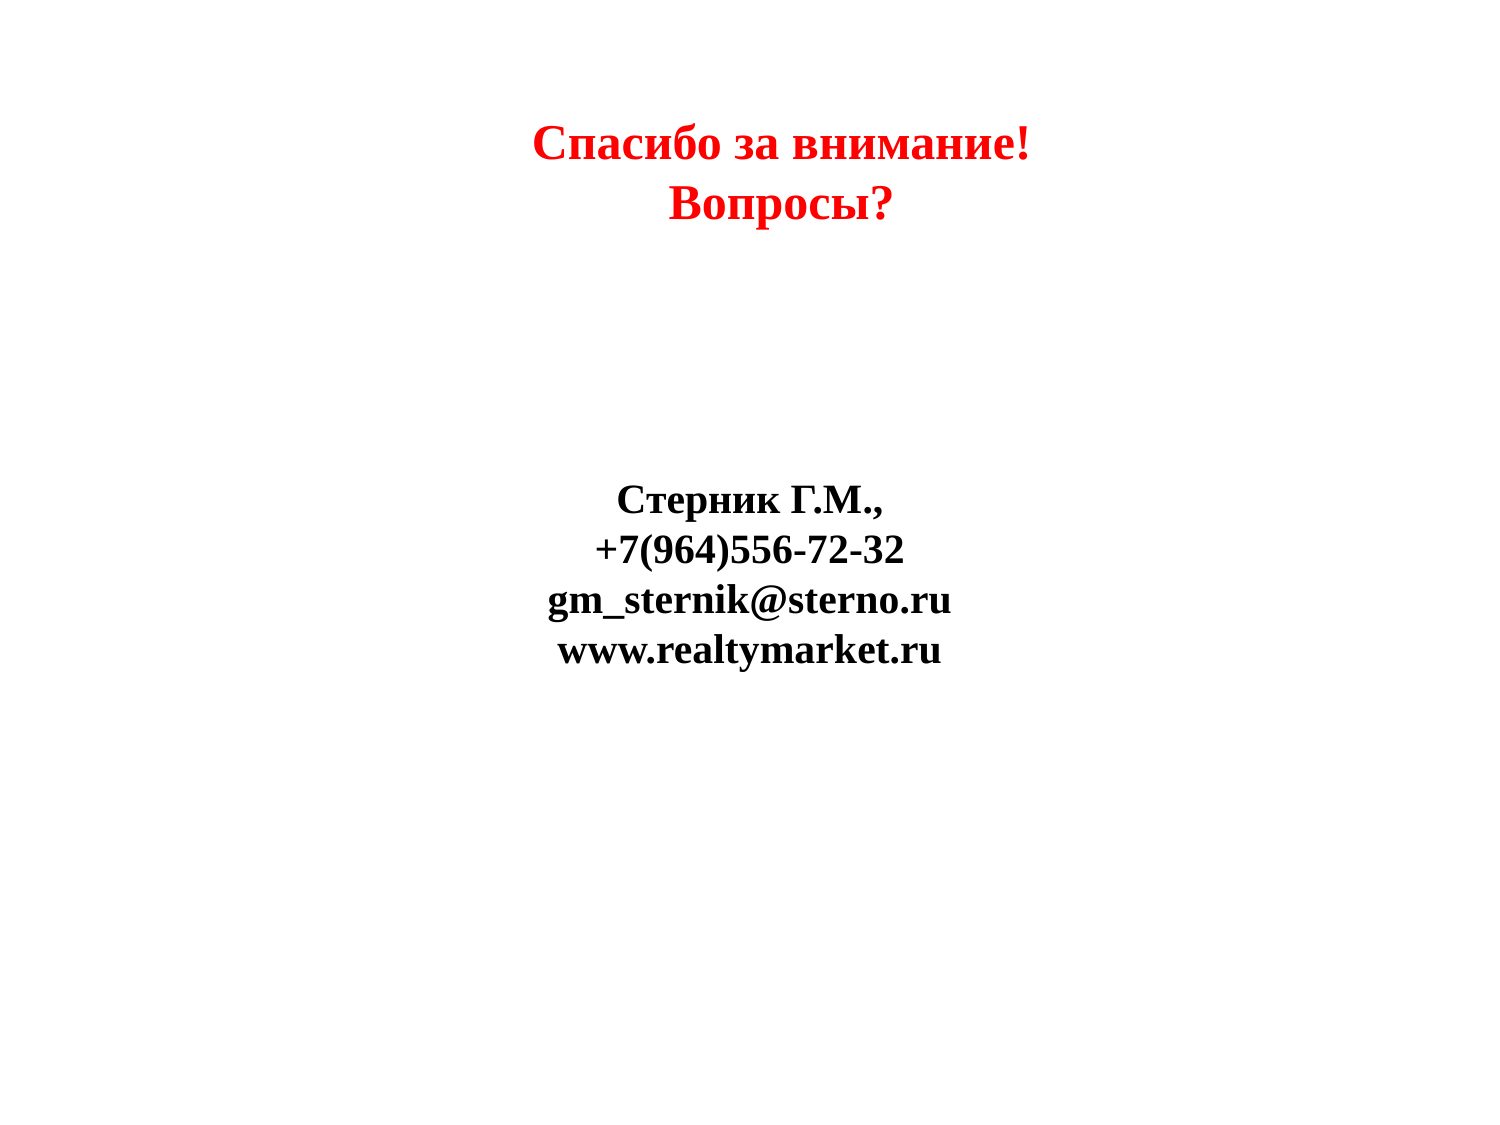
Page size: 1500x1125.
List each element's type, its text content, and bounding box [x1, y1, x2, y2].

text_box Стерник Г.М., +7(964)556-72-32 gm_sternik@sterno.ru www.realtymarket.ru [374, 463, 1125, 679]
text_box Спасибо за внимание! Вопросы? [419, 101, 1145, 237]
